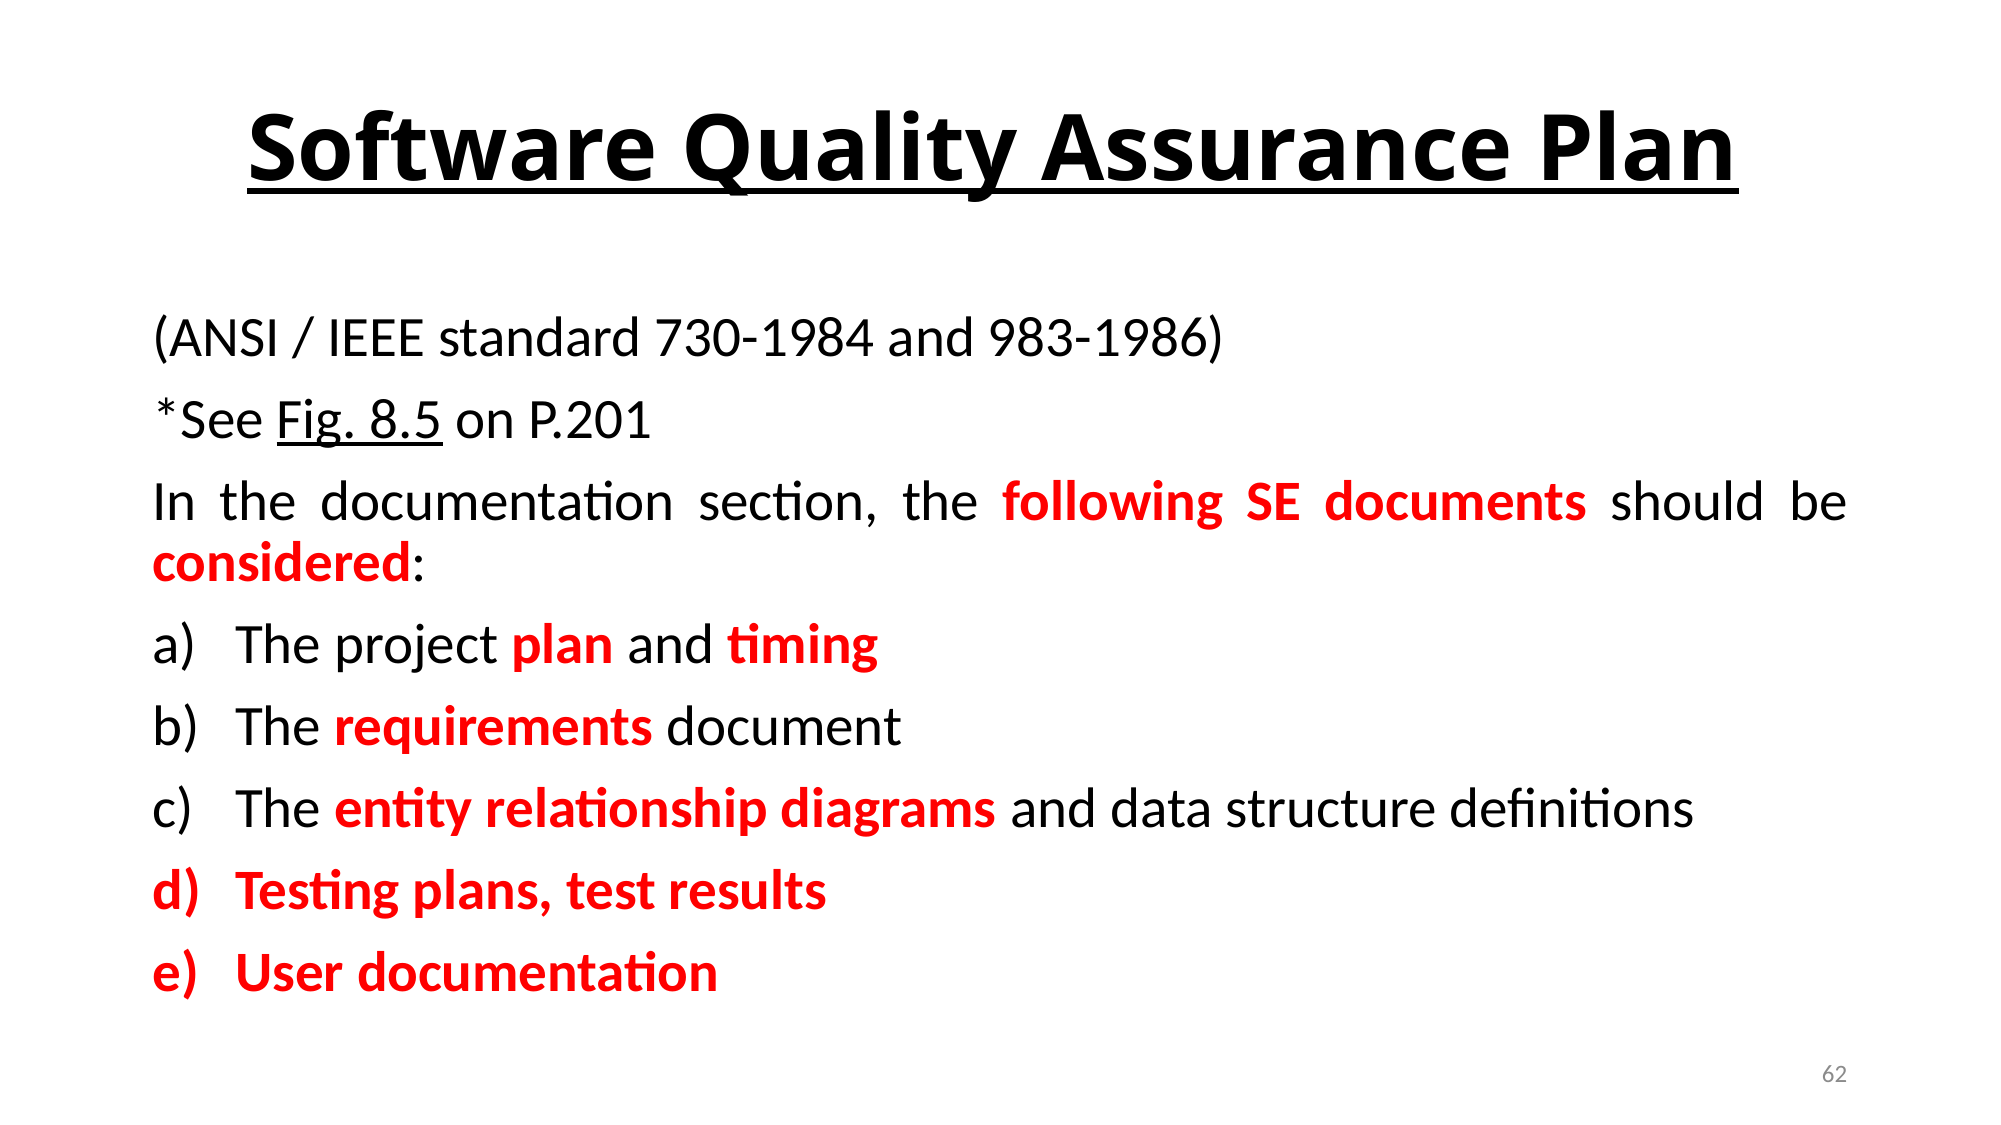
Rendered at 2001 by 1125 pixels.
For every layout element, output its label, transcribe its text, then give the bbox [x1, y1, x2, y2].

slide_number 62 [1412, 1042, 1863, 1103]
list (ANSI / IEEE standard 730-1984 and 983-1986) *See Fig. 8.5 on P.201 In the documentation section, the following SE documents should be considered: The project plan and timing The requirements document The entity relationship diagrams and data structure definitions Testing plans, test results User documentation [137, 299, 1863, 1014]
title Software Quality Assurance Plan [130, 42, 1856, 260]
